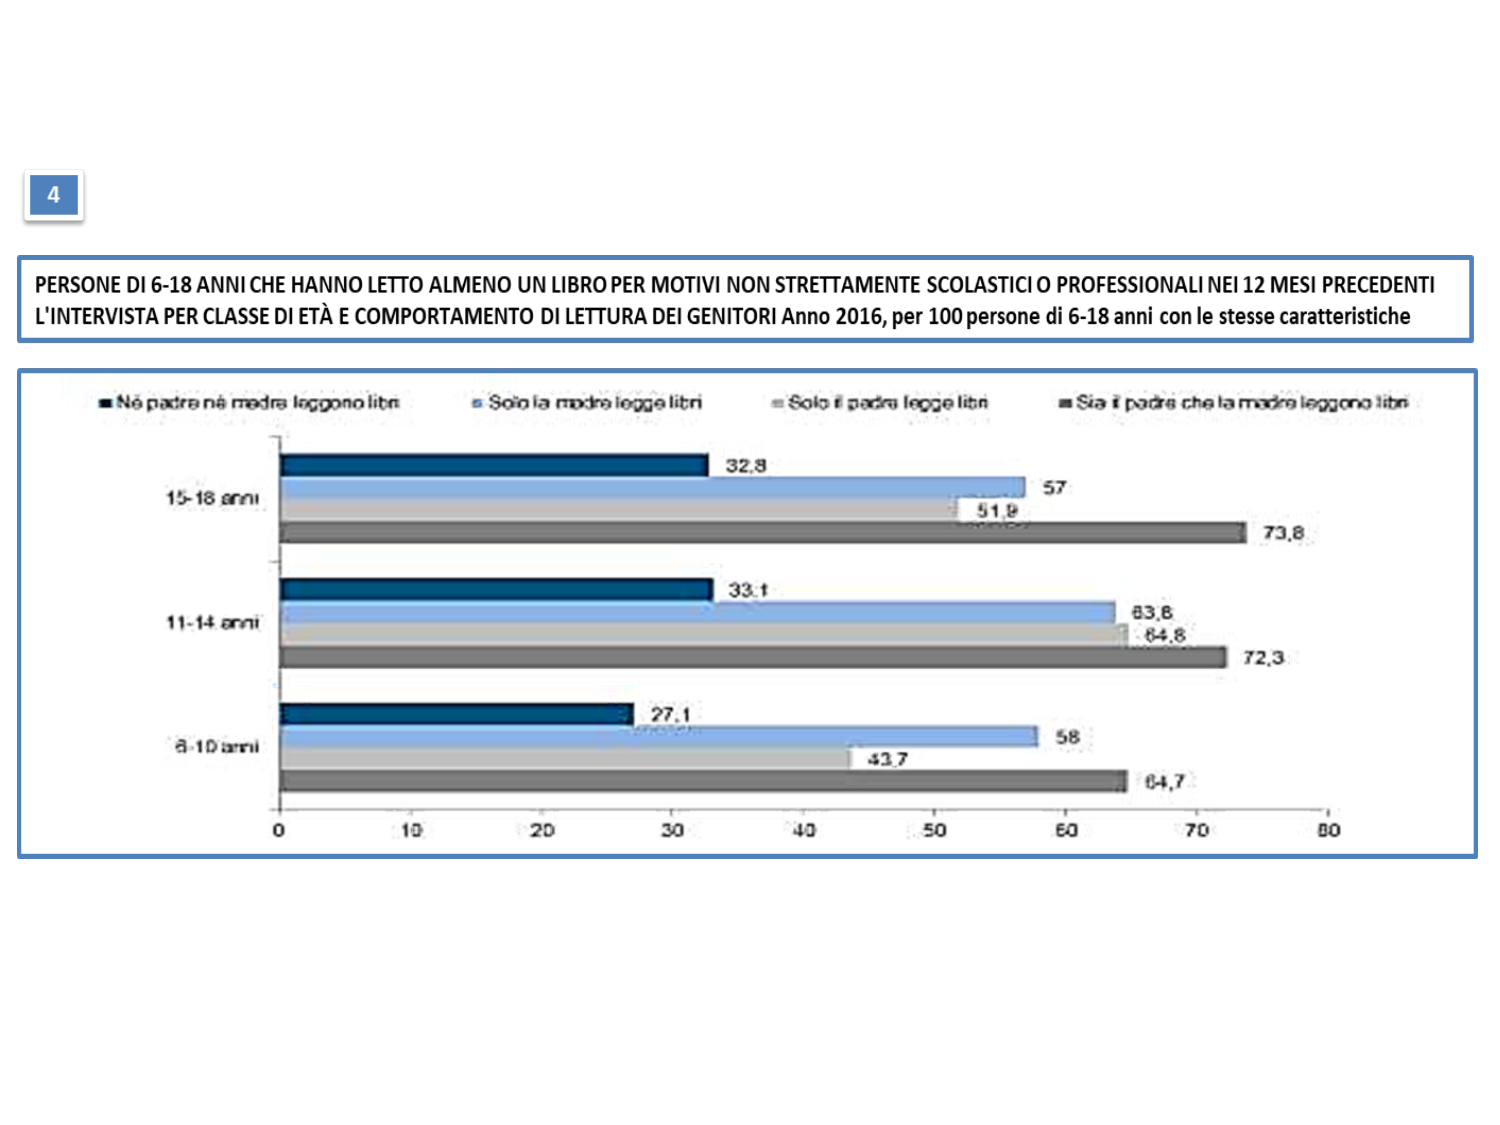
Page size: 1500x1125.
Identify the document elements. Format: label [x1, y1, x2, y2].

picture [17, 165, 92, 235]
picture [17, 254, 1478, 860]
